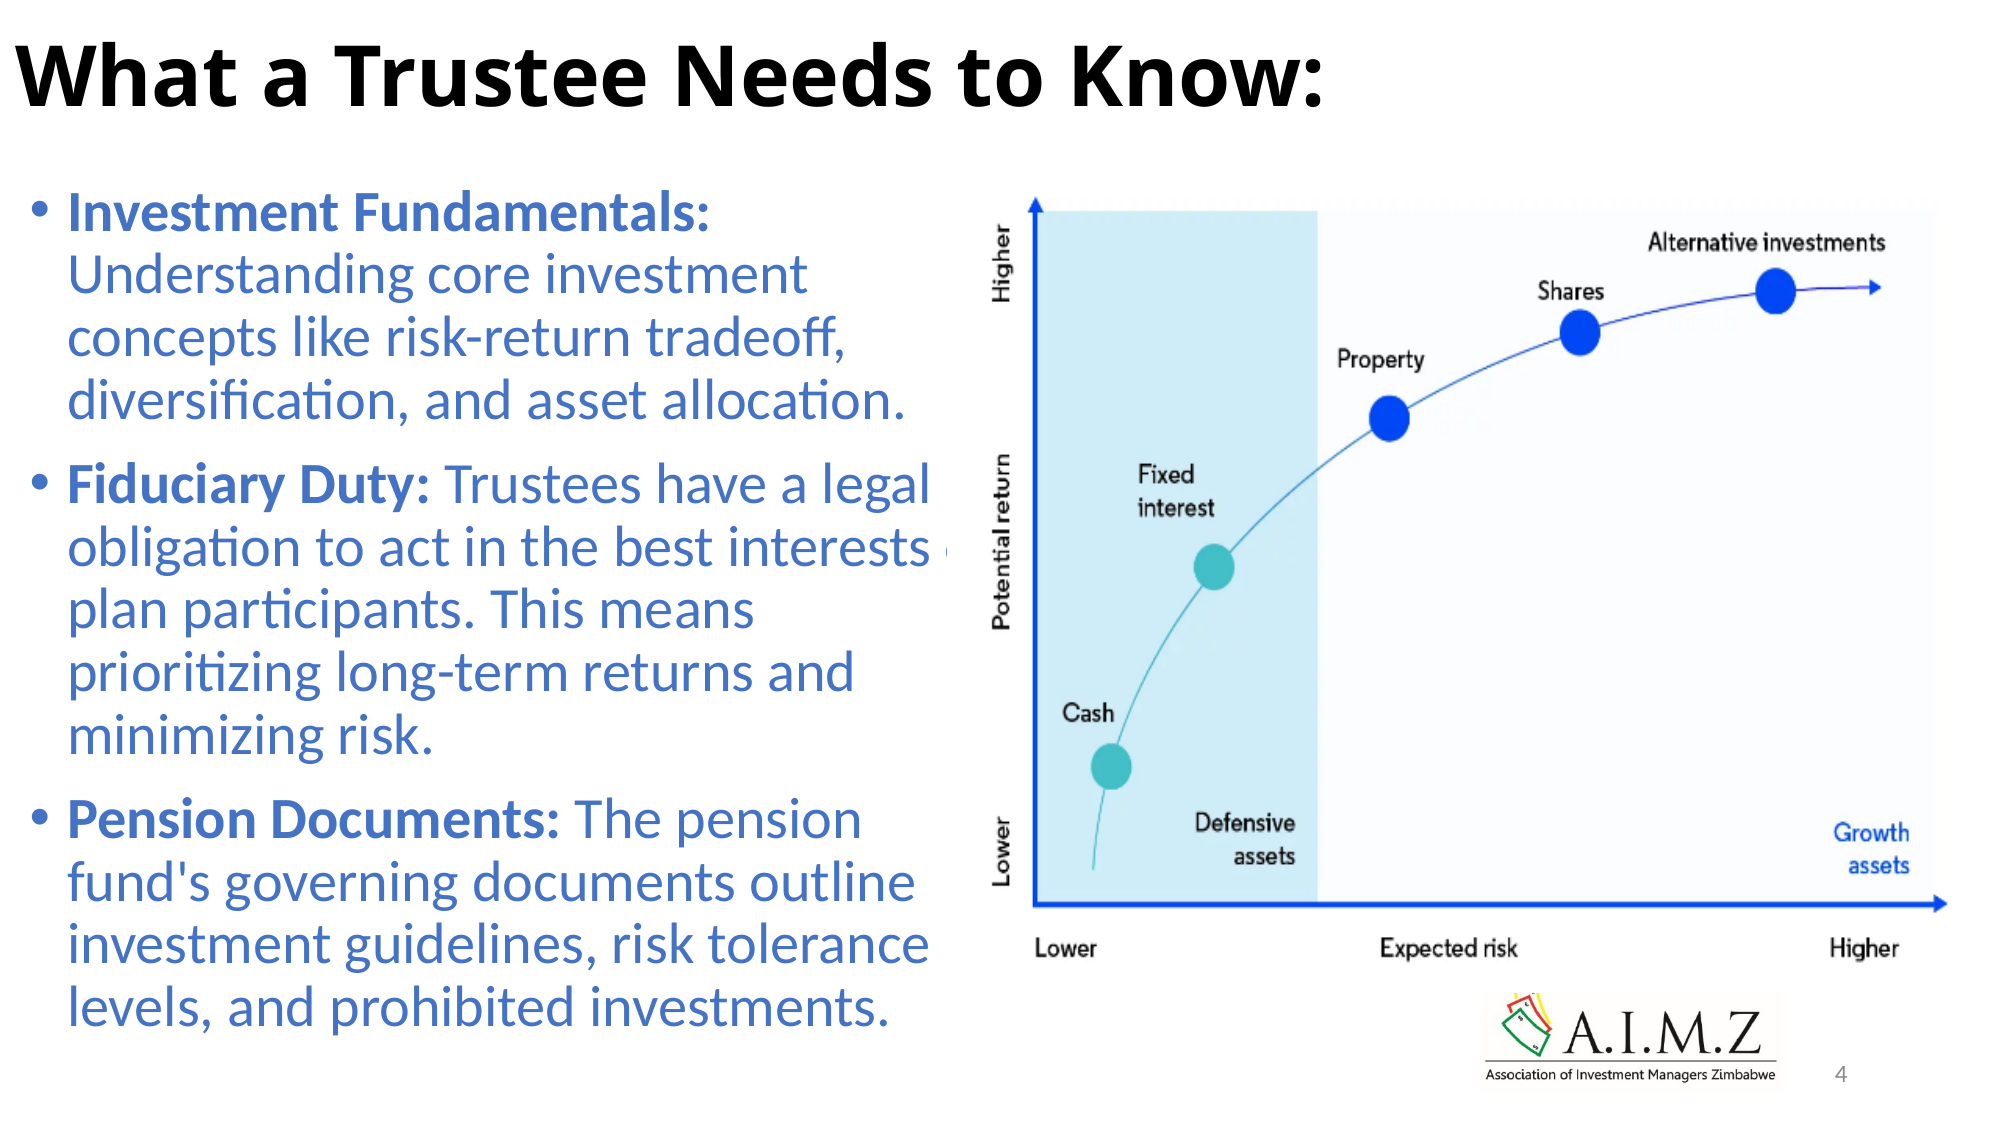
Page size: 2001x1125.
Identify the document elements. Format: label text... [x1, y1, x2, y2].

title What a Trustee Needs to Know: [0, 1, 1618, 157]
picture [947, 188, 1962, 1094]
list Investment Fundamentals: Understanding core investment concepts like risk-return tradeoff, diversification, and asset allocation. Fiduciary Duty: Trustees have a legal obligation to act in the best interests of plan participants. This means prioritizing long-term returns and minimizing risk. Pension Documents: The pension fund's governing documents outline investment guidelines, risk tolerance levels, and prohibited investments. [14, 173, 1029, 1057]
slide_number 4 [1412, 1042, 1863, 1103]
